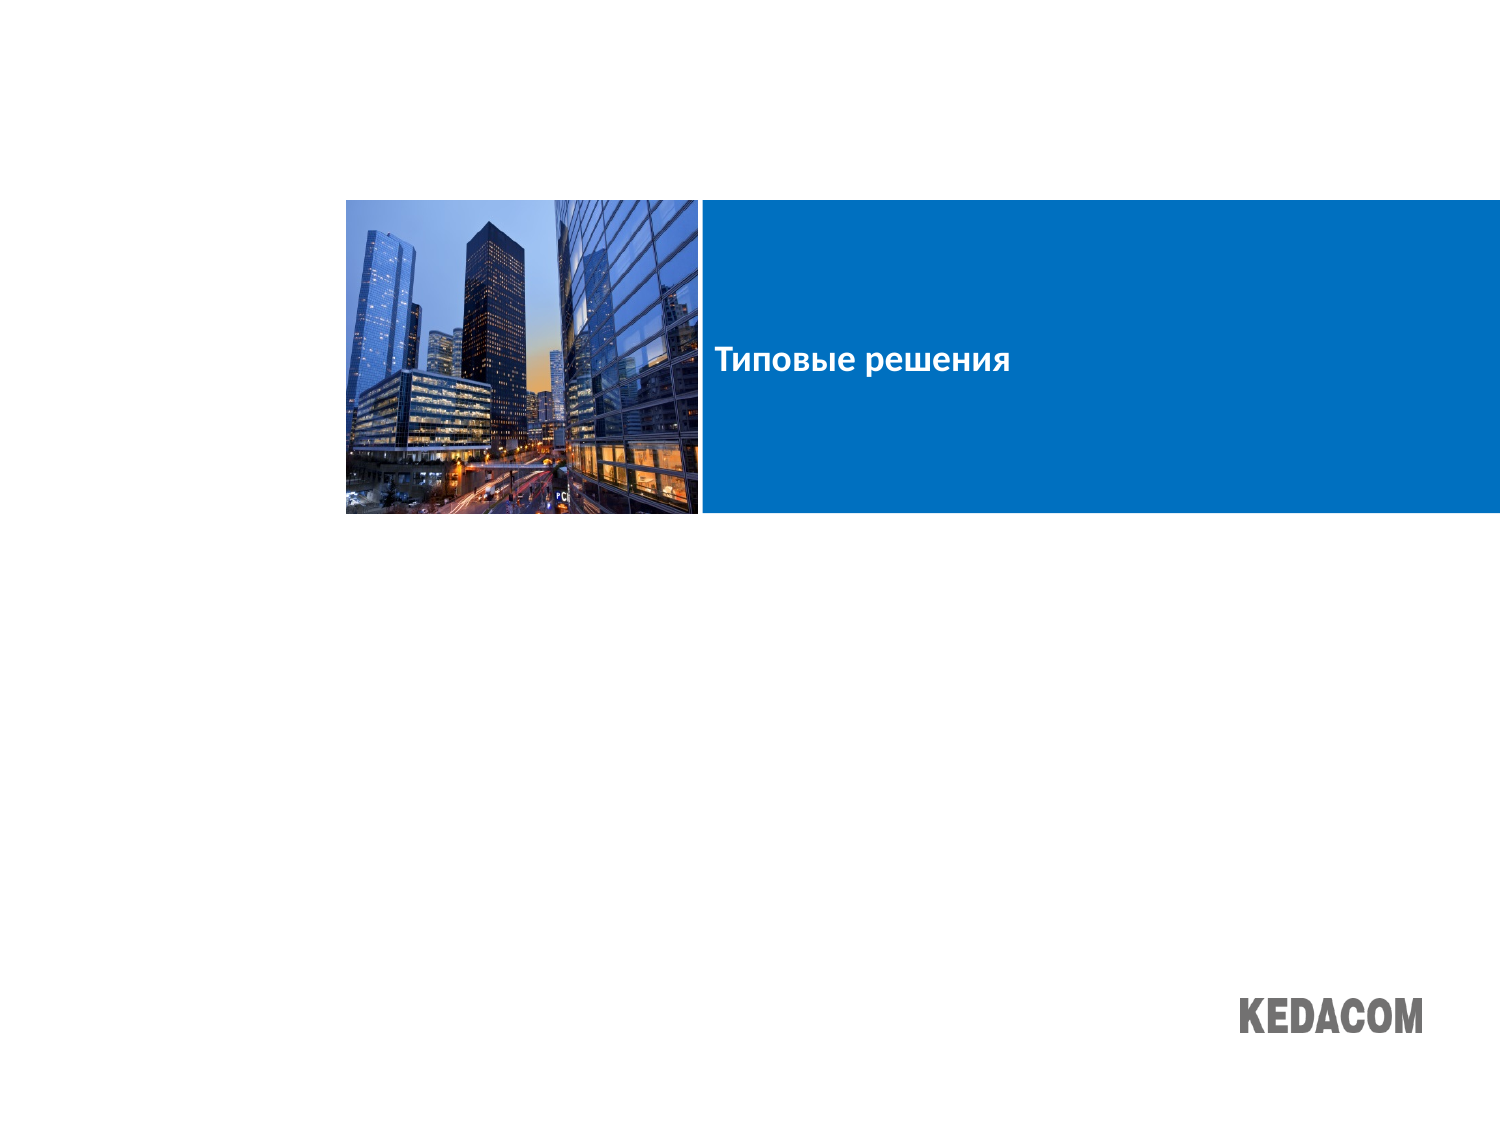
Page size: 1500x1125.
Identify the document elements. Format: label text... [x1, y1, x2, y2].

picture [346, 200, 698, 514]
picture [1240, 998, 1422, 1033]
title Типовые решения [714, 333, 1500, 380]
